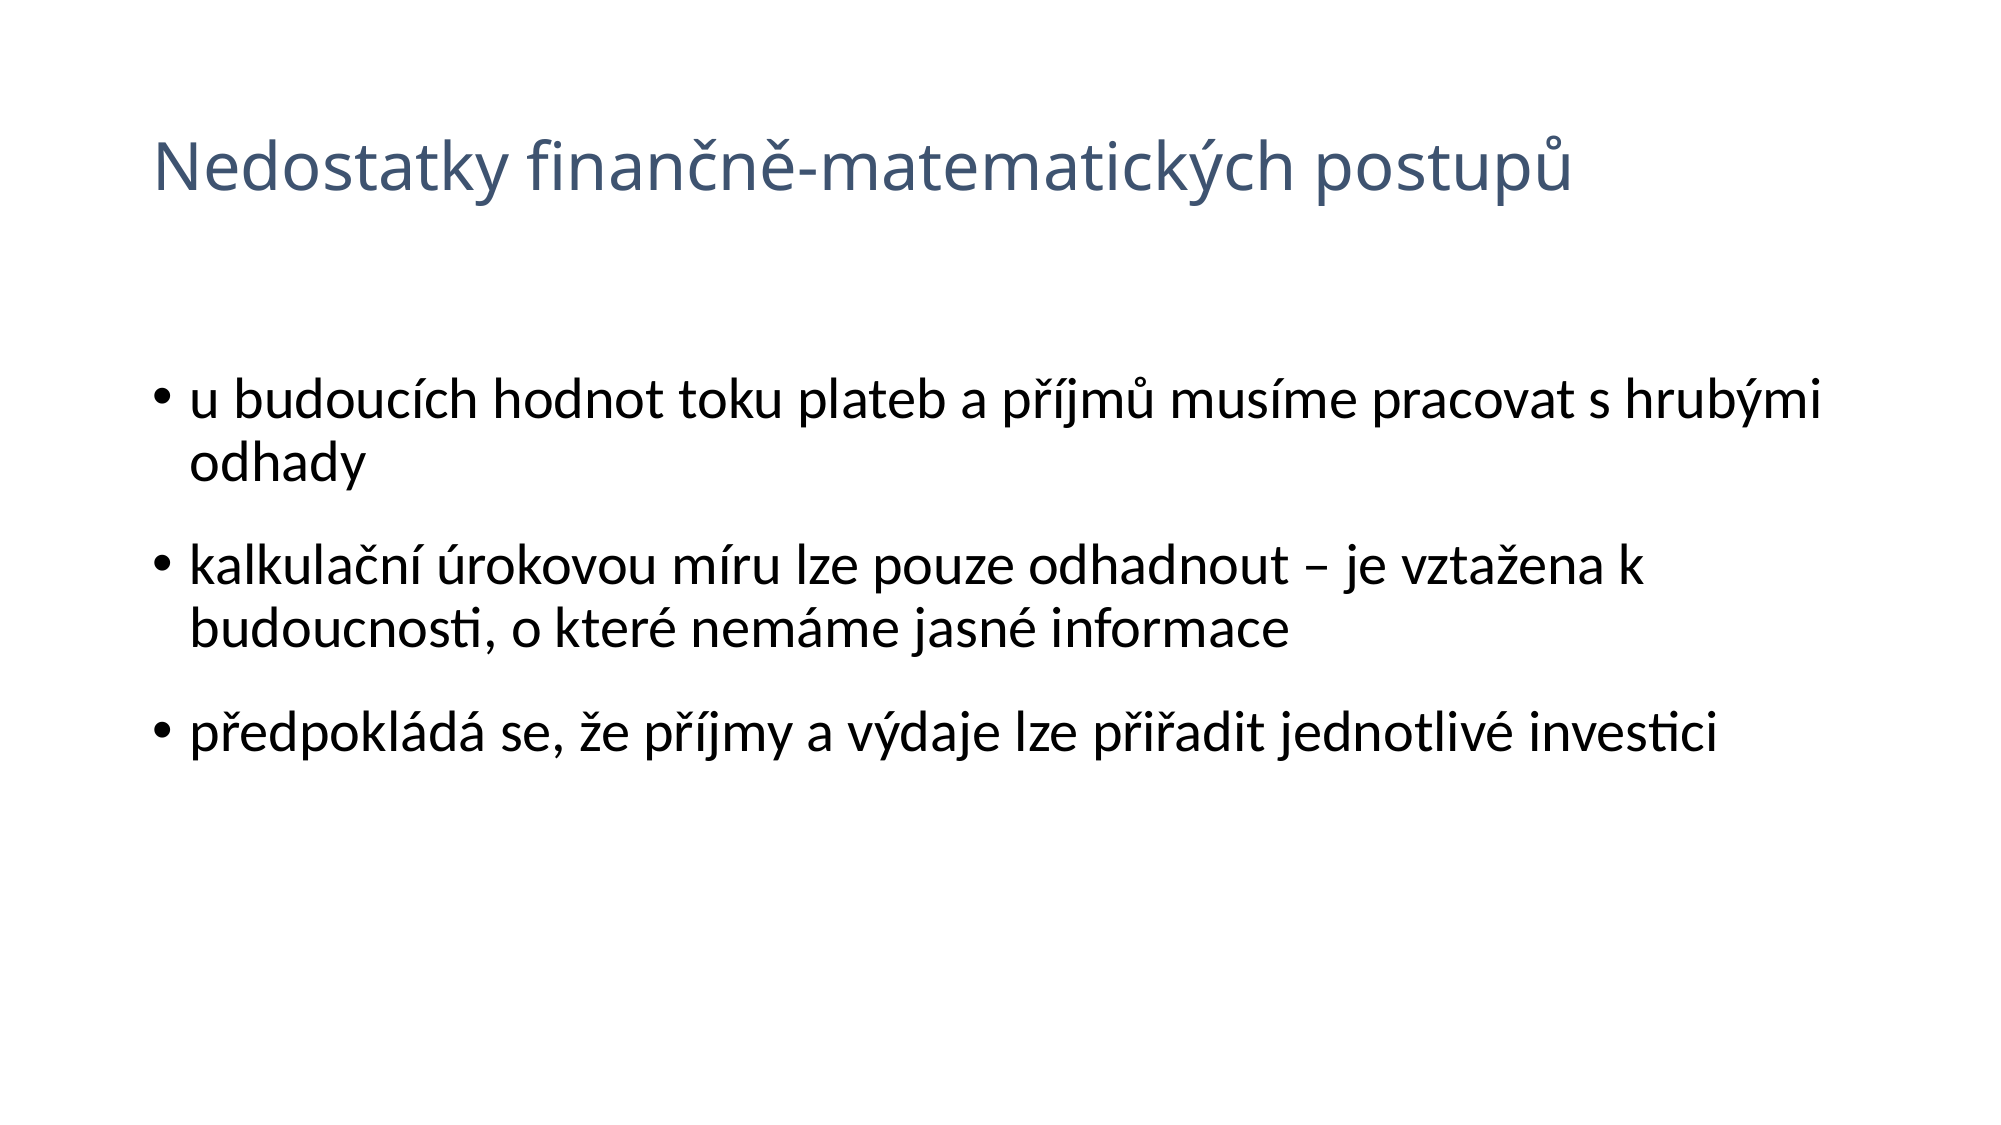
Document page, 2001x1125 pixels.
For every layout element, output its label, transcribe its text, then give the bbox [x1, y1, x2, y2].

title Nedostatky finančně-matematických postupů [137, 59, 1863, 278]
list u budoucích hodnot toku plateb a příjmů musíme pracovat s hrubými odhady kalkulační úrokovou míru lze pouze odhadnout – je vztažena k budoucnosti, o které nemáme jasné informace předpokládá se, že příjmy a výdaje lze přiřadit jednotlivé investici [137, 299, 1863, 1014]
